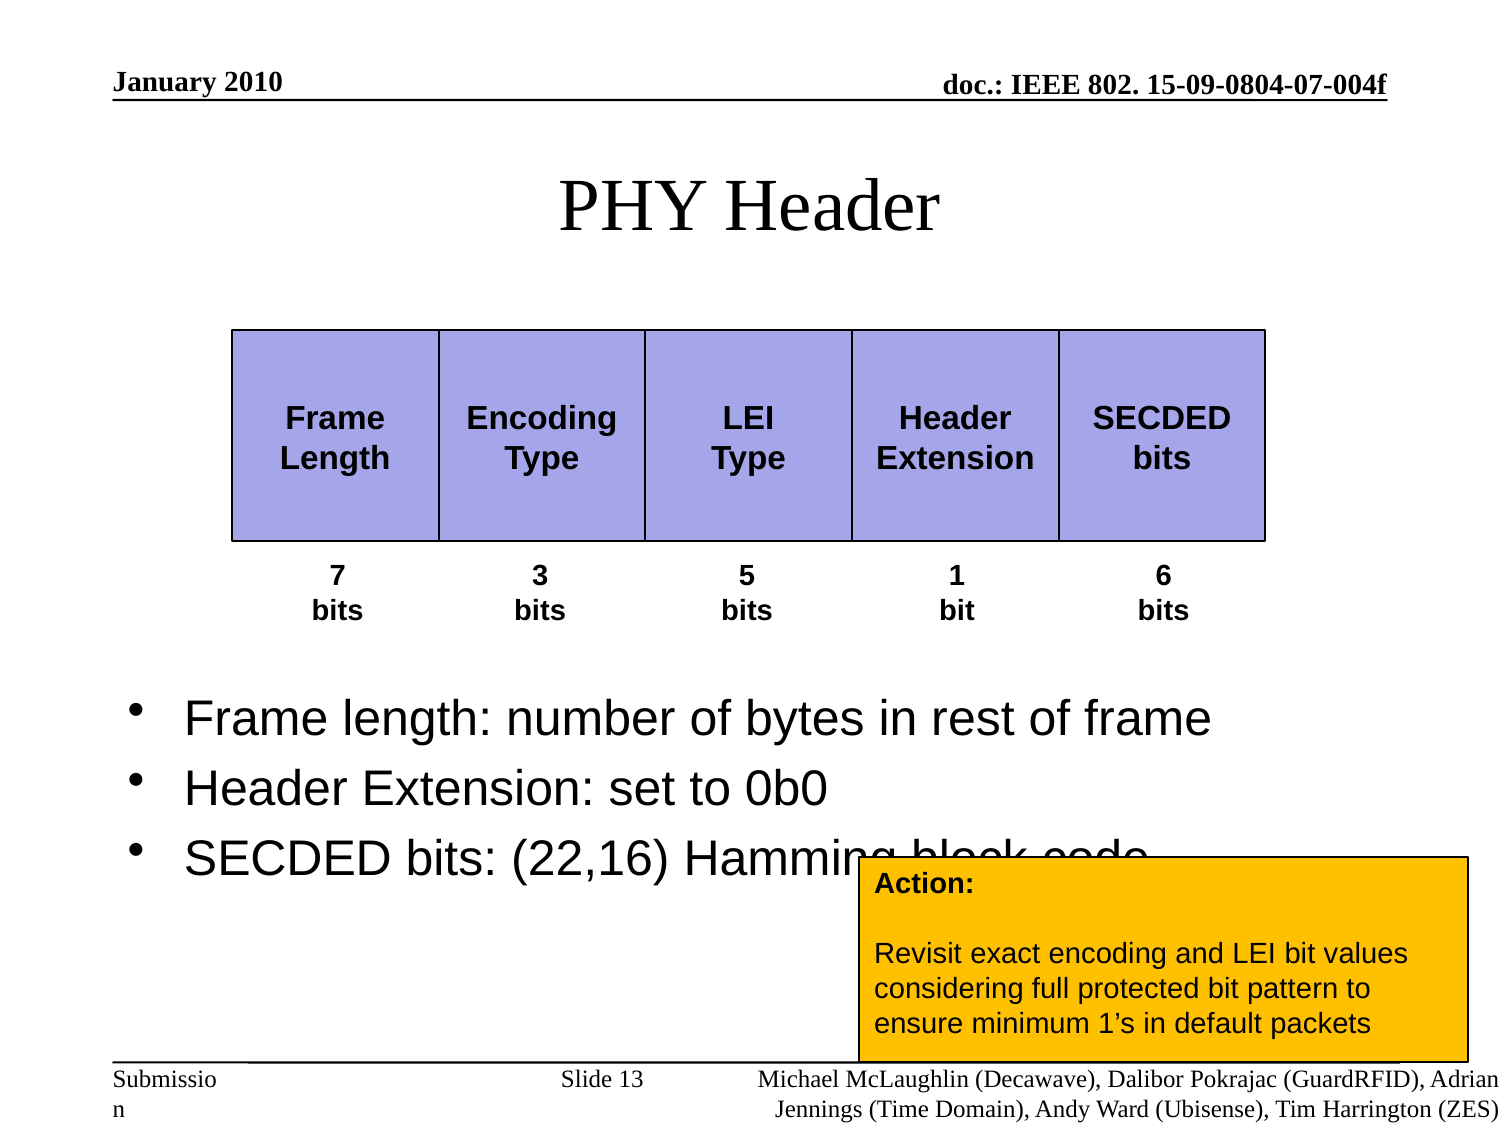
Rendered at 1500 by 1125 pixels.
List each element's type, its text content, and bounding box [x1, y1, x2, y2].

title PHY Header [112, 112, 1388, 288]
text_box 3 bits [499, 549, 582, 634]
text_box 6 bits [1122, 549, 1205, 634]
text_box Michael McLaughlin (Decawave), Dalibor Pokrajac (GuardRFID), Adrian Jennings (Time Domain), Andy Ward (Ubisense), Tim Harrington (ZES) [717, 1062, 1500, 1123]
list Frame length: number of bytes in rest of frame Header Extension: set to 0b0 SECDED bits: (22,16) Hamming block code [112, 677, 1388, 1001]
text_box Encoding Type [438, 330, 645, 542]
slide_number Slide 13 [558, 1061, 646, 1093]
text_box LEI Type [645, 330, 851, 542]
text_box 7 bits [296, 549, 379, 634]
text_box 1 bit [924, 549, 990, 634]
text_box Frame Length [231, 330, 438, 542]
text_box Action: Revisit exact encoding and LEI bit values considering full protected bit pattern to ensure minimum 1’s in default packets [859, 856, 1469, 1063]
text_box 5 bits [706, 549, 788, 634]
text_box SECDED bits [1059, 330, 1266, 542]
text_box Header Extension [851, 330, 1059, 542]
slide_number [112, 61, 376, 98]
